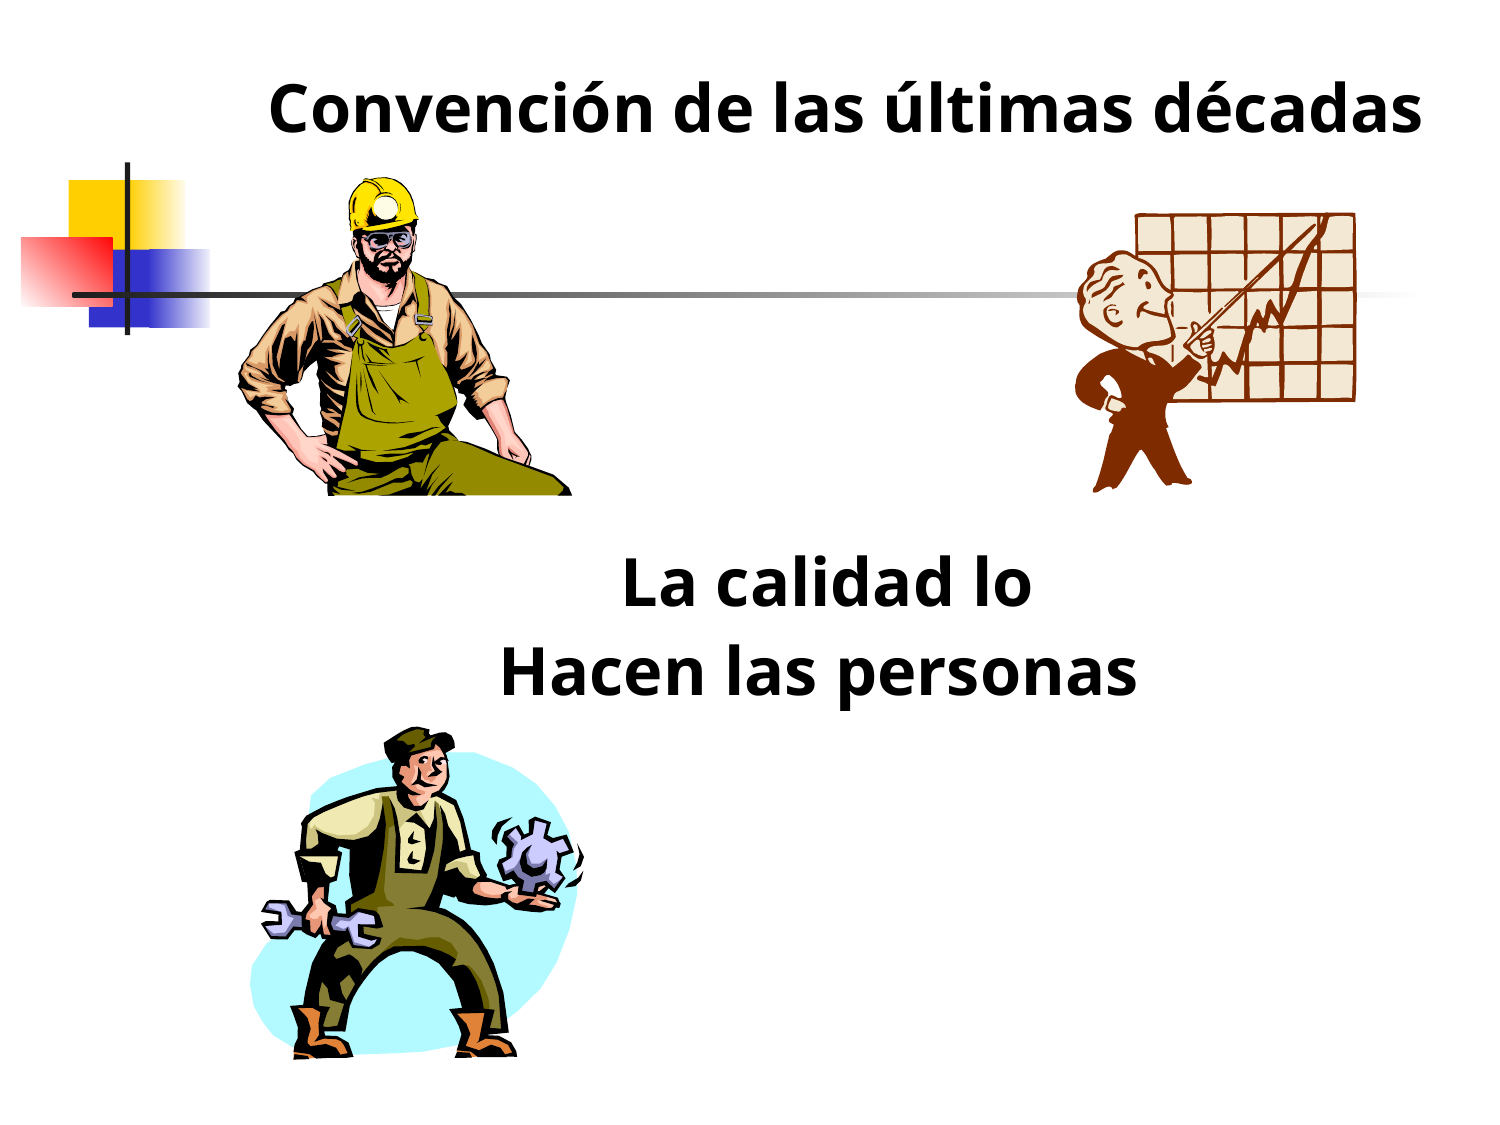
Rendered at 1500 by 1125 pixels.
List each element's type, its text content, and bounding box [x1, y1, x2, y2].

picture [249, 724, 588, 1063]
picture [237, 174, 576, 499]
picture [1074, 212, 1358, 494]
text_box Convención de las últimas décadas [225, 50, 1450, 153]
text_box La calidad lo Hacen las personas [462, 524, 1175, 716]
